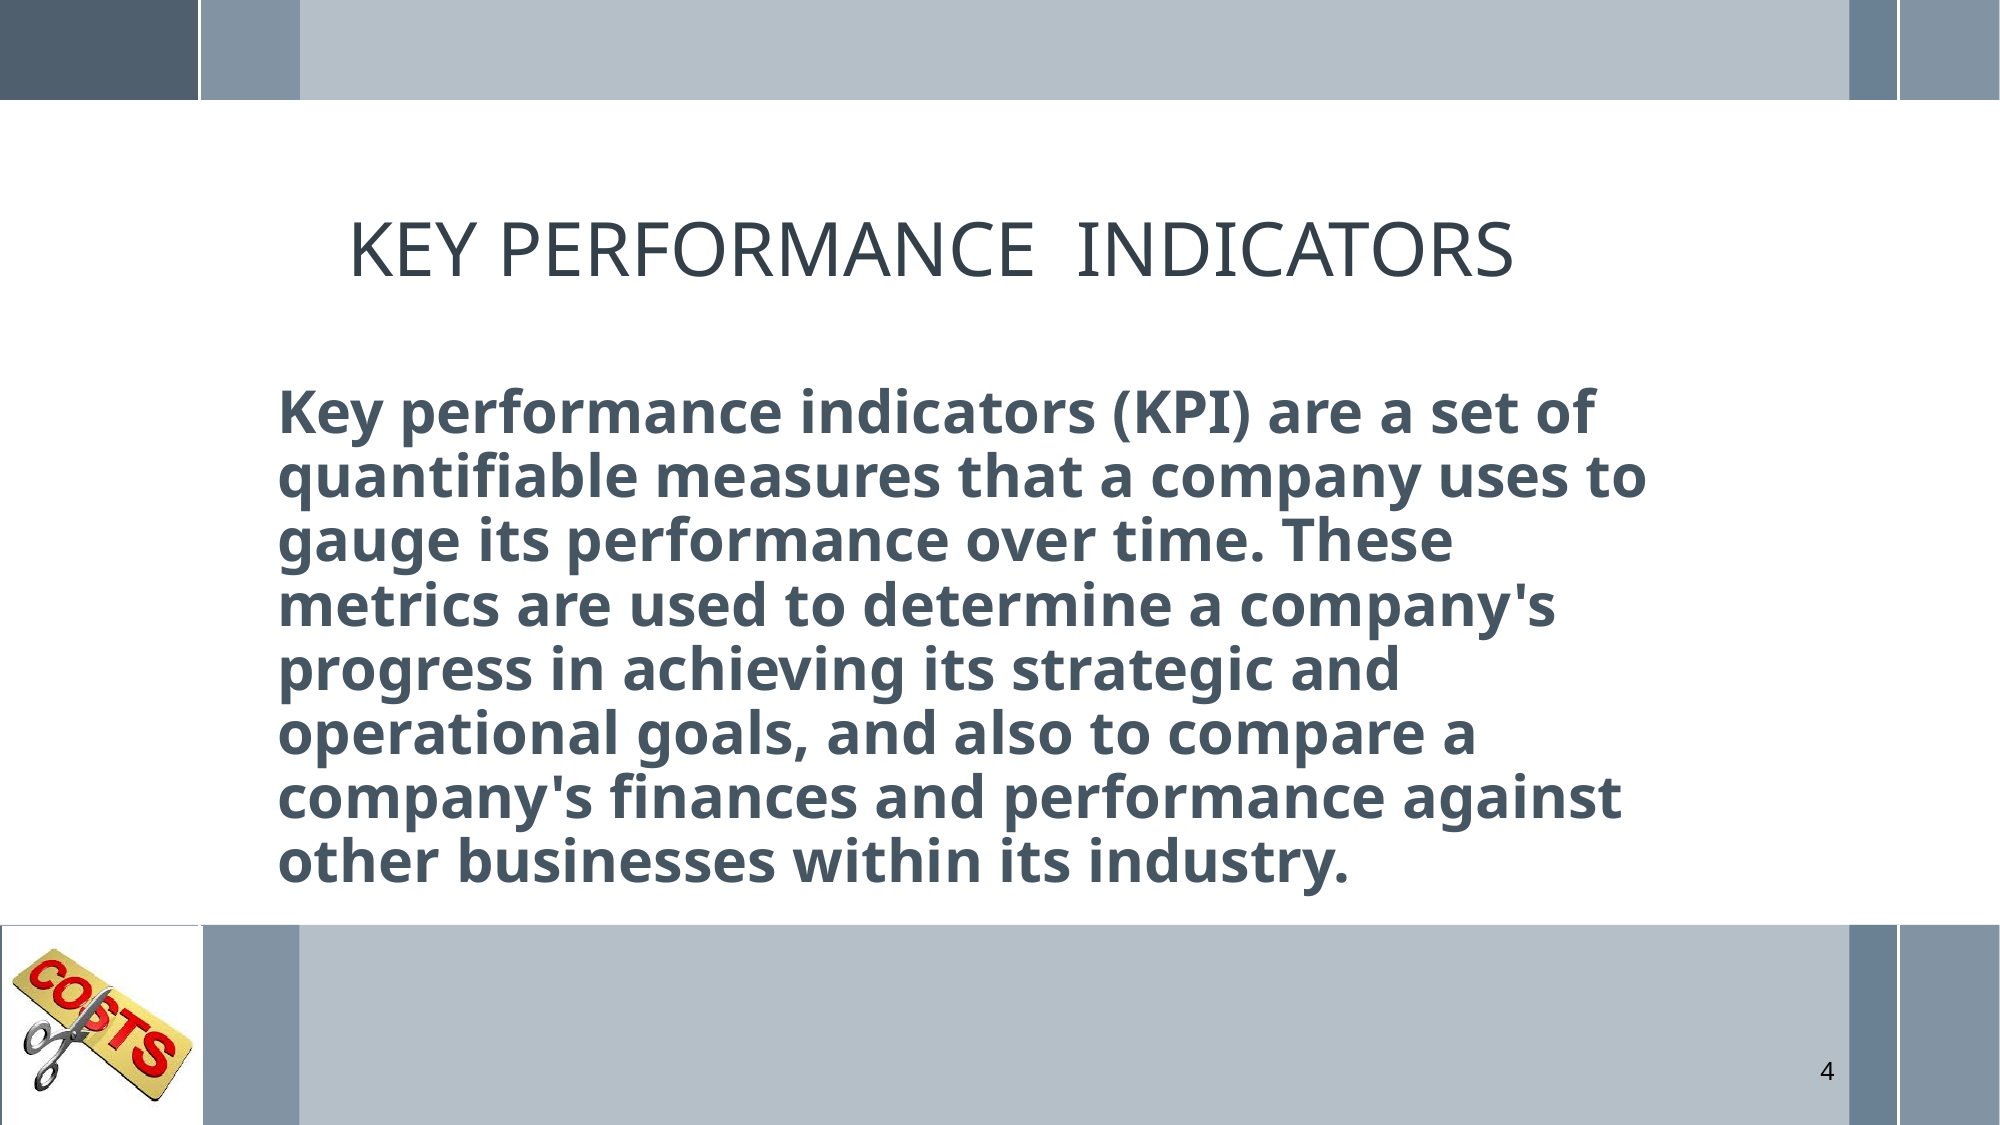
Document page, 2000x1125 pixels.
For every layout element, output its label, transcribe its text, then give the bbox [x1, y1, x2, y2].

title KEY PERFORMANCE INDICATORS [262, 87, 1622, 300]
slide_number 4 [1749, 1042, 1850, 1103]
picture [2, 926, 203, 1125]
list Key performance indicators (KPI) are a set of quantifiable measures that a company uses to gauge its performance over time. These metrics are used to determine a company's progress in achieving its strategic and operational goals, and also to compare a company's finances and performance against other businesses within its industry. [262, 375, 1700, 913]
